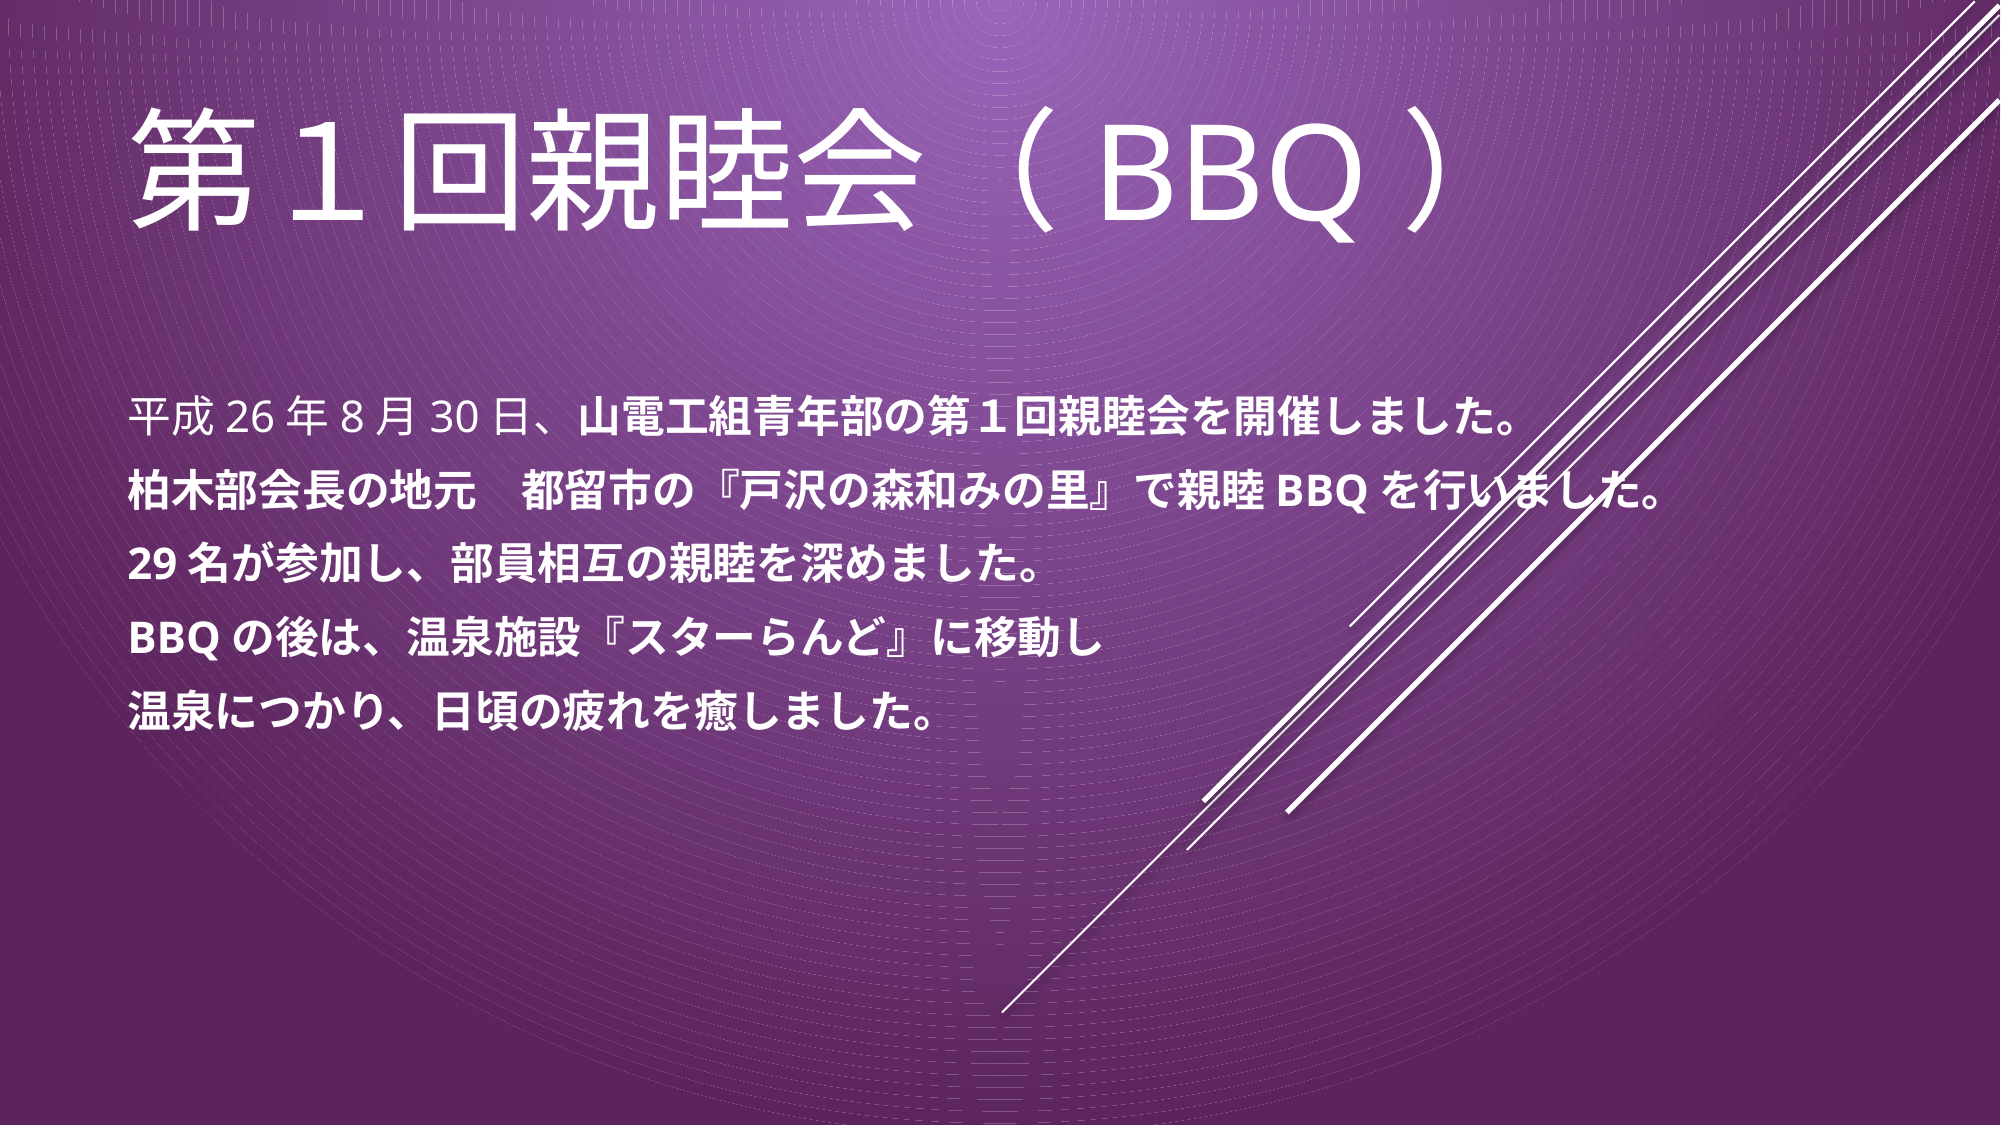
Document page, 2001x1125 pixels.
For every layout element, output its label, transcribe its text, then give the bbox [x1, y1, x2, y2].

title 第１回親睦会（BBQ） [112, 26, 1948, 255]
subtitle 平成26年8月30日、山電工組青年部の第１回親睦会を開催しました。 柏木部会長の地元 都留市の『戸沢の森和みの里』で親睦BBQを行いました。 29名が参加し、部員相互の親睦を深めました。 BBQの後は、温泉施設『スターらんど』に移動し 温泉につかり、日頃の疲れを癒しました。 [112, 380, 1893, 1065]
